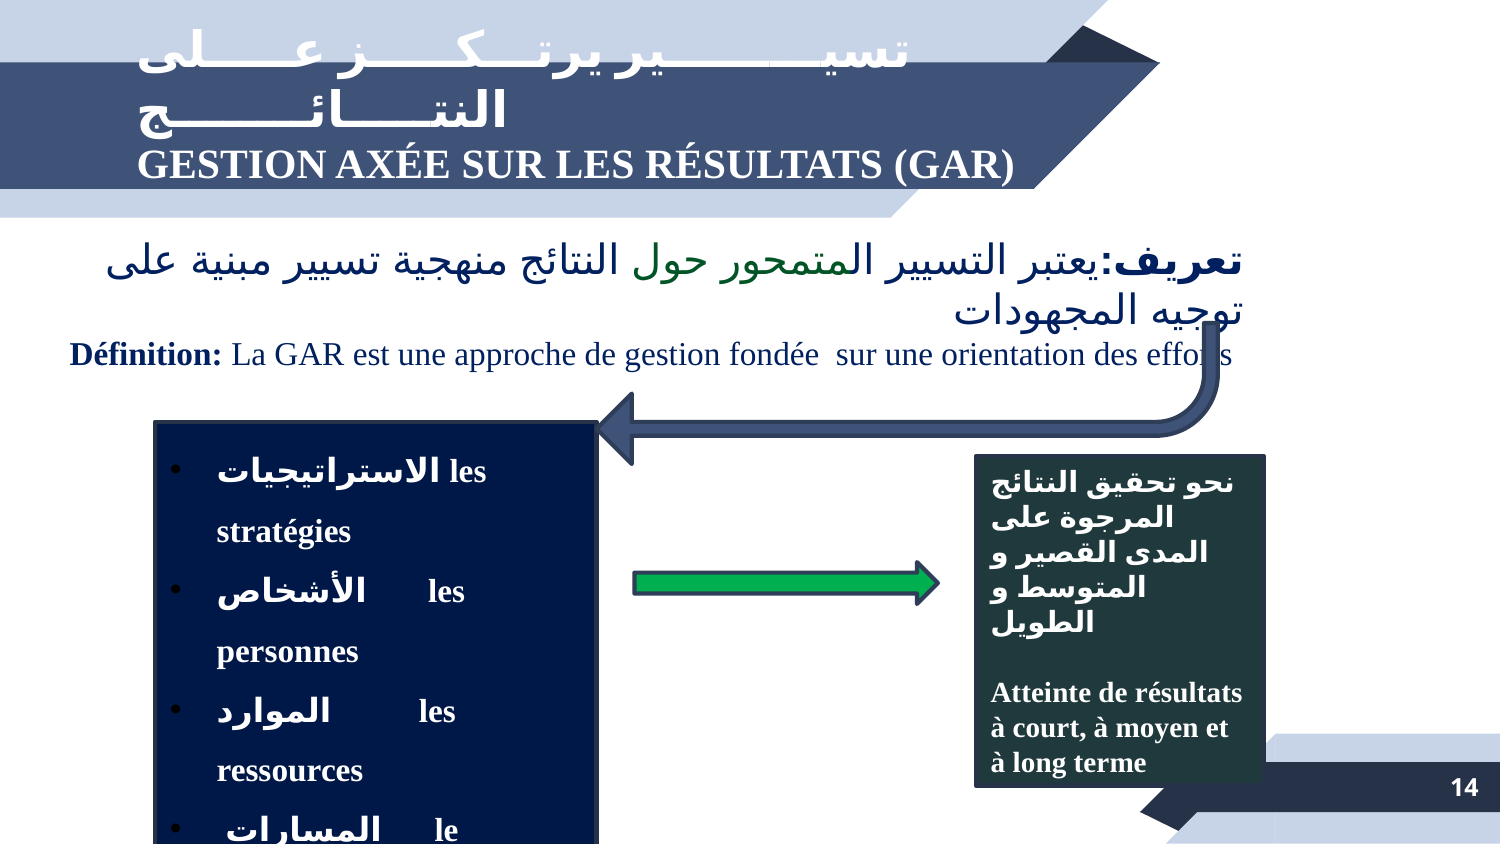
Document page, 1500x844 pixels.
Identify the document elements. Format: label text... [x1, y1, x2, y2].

title تسيـــــــــير يرتـــكـــــز عـــــلى النتـــــائــــــــج GESTION AXÉE SUR LES RÉSULTATS (GAR) [109, 64, 1116, 190]
text_box الاستراتيجيات les stratégies الأشخاص les personnes الموارد les ressources المسارات le processus الأدوات les outils [153, 420, 599, 844]
text_box تعريف:يعتبر التسيير المتمحور حول النتائج منهجية تسيير مبنية على توجيه المجهودات Définition: La GAR est une approche de gestion fondée sur une orientation des efforts [54, 225, 1259, 380]
text_box نحو تحقيق النتائج المرجوة على المدى القصير و المتوسط و الطويل Atteinte de résultats à court, à moyen et à long terme [974, 454, 1266, 788]
text_box [632, 560, 940, 606]
slide_number 14 [1249, 760, 1494, 813]
text_box [594, 320, 1220, 466]
